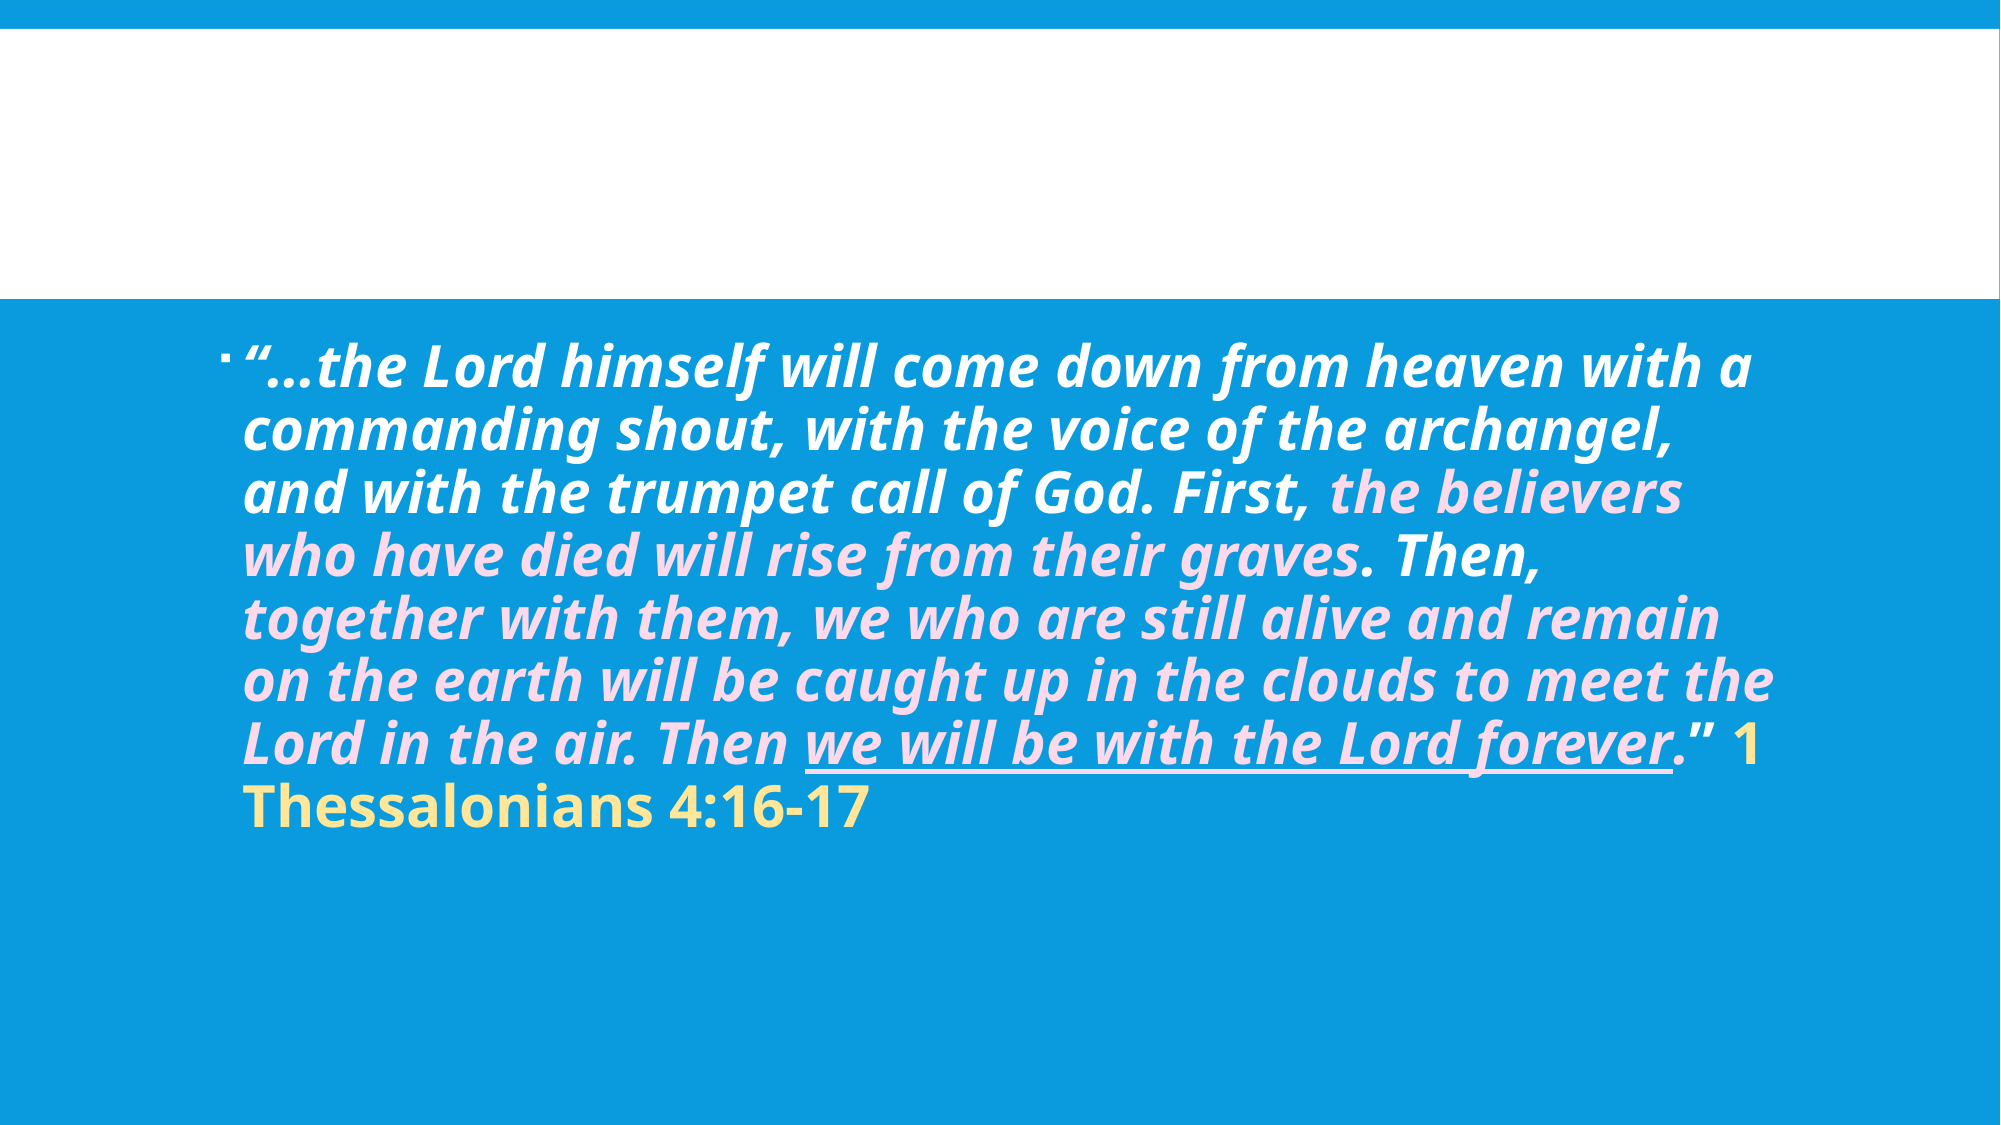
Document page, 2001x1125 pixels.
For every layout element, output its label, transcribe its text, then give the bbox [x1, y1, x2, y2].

list “…the Lord himself will come down from heaven with a commanding shout, with the voice of the archangel, and with the trumpet call of God. First, the believers who have died will rise from their graves. Then, together with them, we who are still alive and remain on the earth will be caught up in the clouds to meet the Lord in the air. Then we will be with the Lord forever.” 1 Thessalonians 4:16-17 [197, 329, 1803, 1020]
